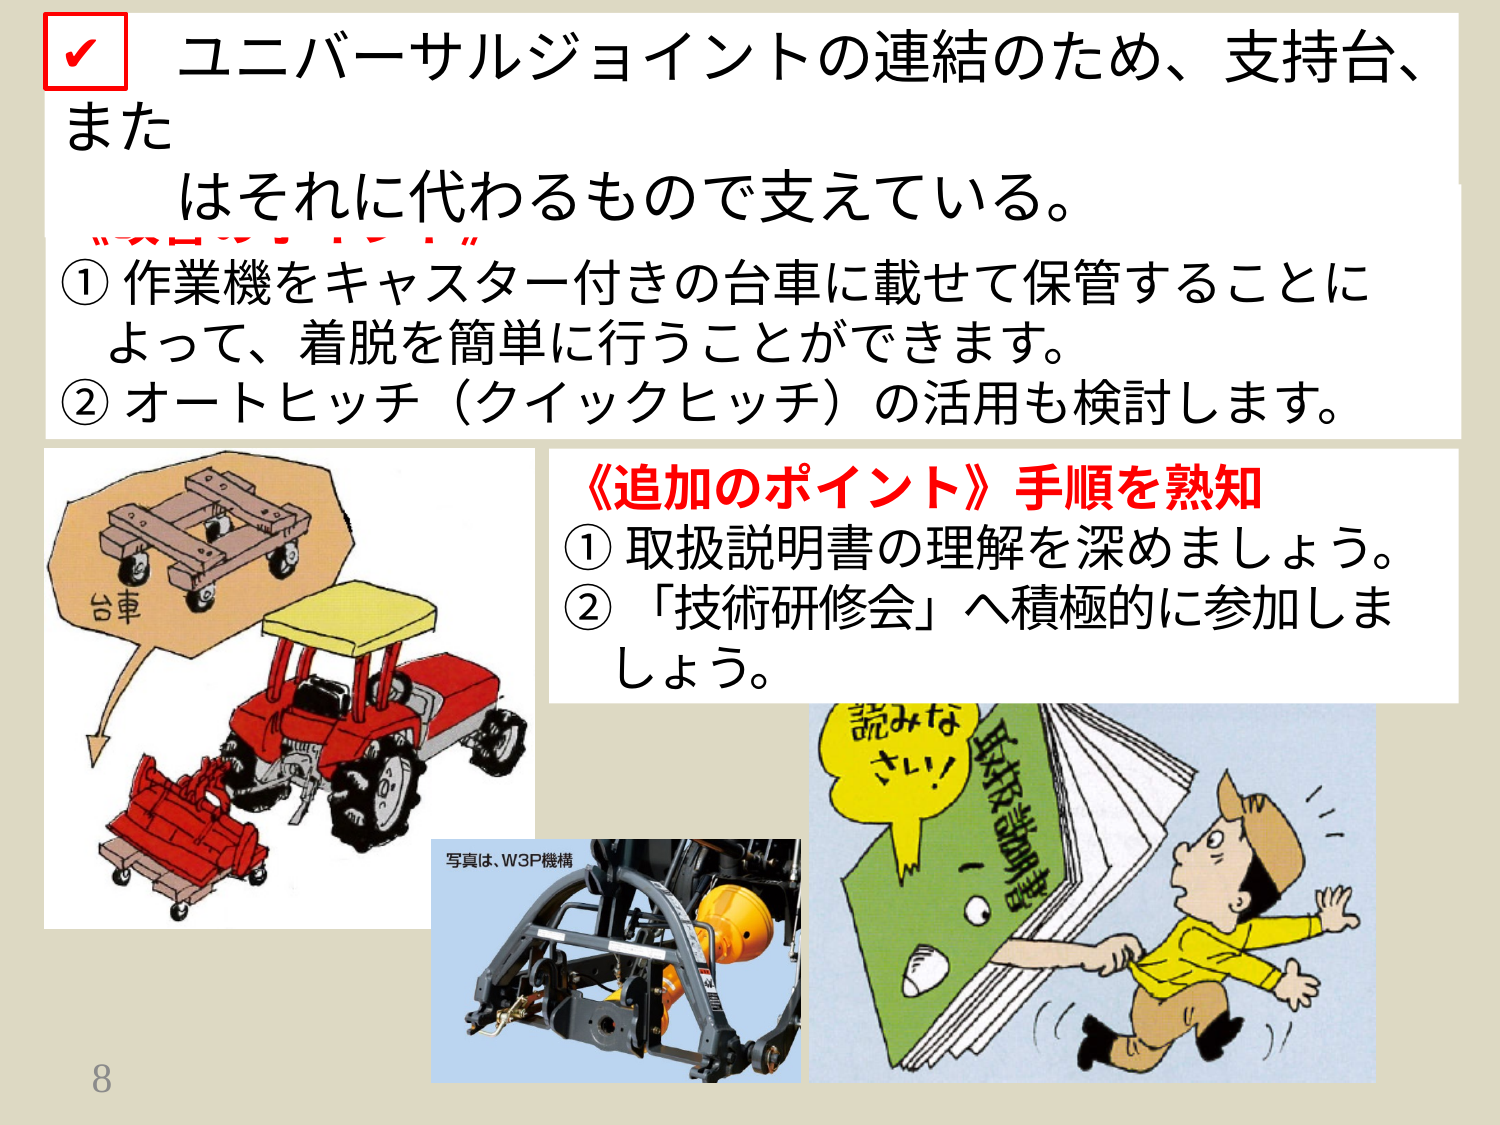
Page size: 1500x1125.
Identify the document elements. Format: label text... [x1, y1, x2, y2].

slide_number 96 [76, 1045, 1425, 1106]
text_box ✔ [45, 13, 127, 89]
text_box 《追加のポイント》手順を熟知 ①取扱説明書の理解を深めましょう。 ②「技術研修会」へ積極的に参加しましょう。 [549, 448, 1459, 704]
picture [43, 448, 801, 1083]
picture [808, 657, 1376, 1083]
text_box 《改善のポイント》 ①作業機をキャスター付きの台車に載せて保管することによって、着脱を簡単に行うことができます。 ②オートヒッチ（クイックヒッチ）の活用も検討します。 [45, 184, 1462, 440]
text_box ユニバーサルジョイントの連結のため、支持台、また はそれに代わるもので支えている。 [44, 12, 1459, 238]
